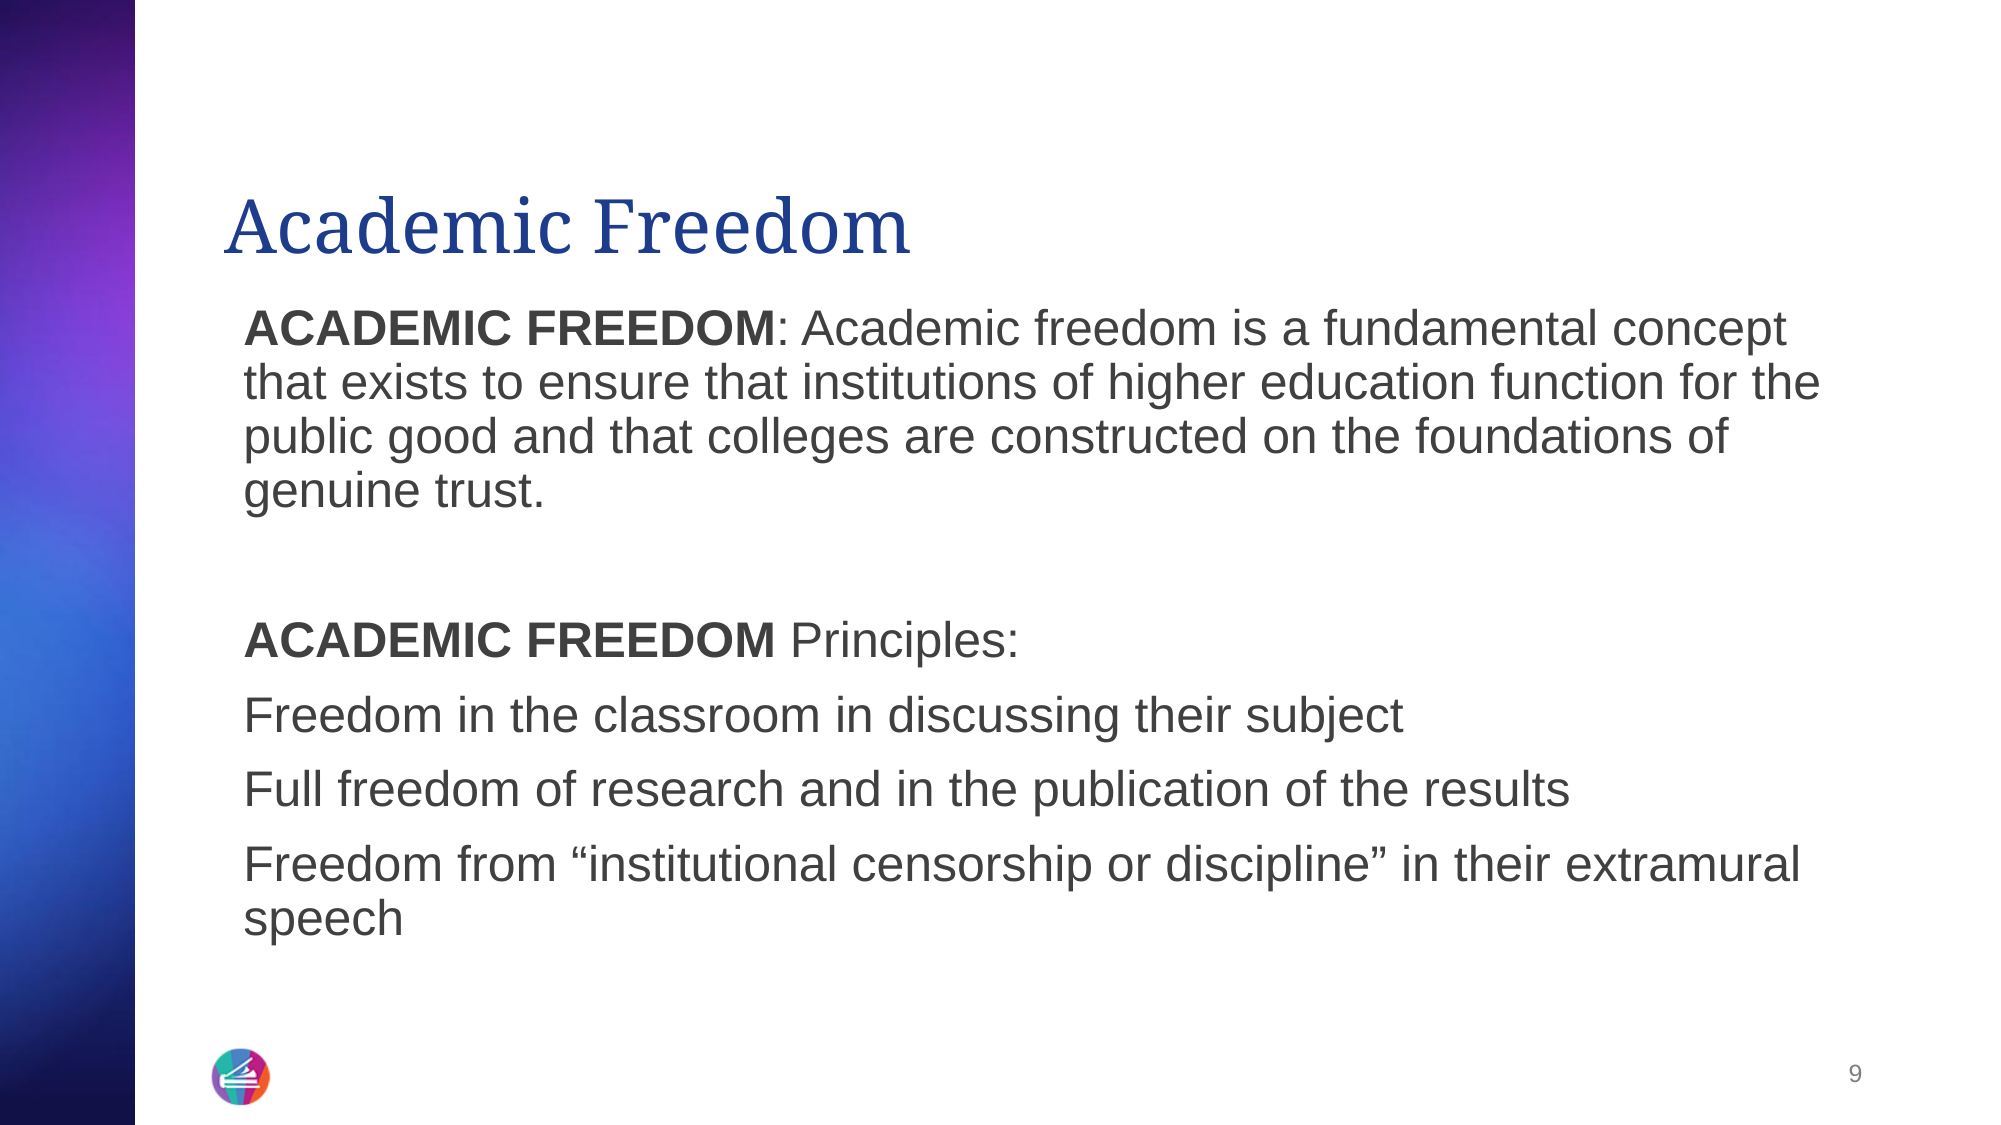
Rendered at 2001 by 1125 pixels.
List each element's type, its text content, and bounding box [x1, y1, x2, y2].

list ACADEMIC FREEDOM: Academic freedom is a fundamental concept that exists to ensure that institutions of higher education function for the public good and that colleges are constructed on the foundations of genuine trust. ACADEMIC FREEDOM Principles: Freedom in the classroom in discussing their subject Full freedom of research and in the publication of the results Freedom from “institutional censorship or discipline” in their extramural speech [209, 294, 1860, 1020]
picture [209, 1046, 272, 1108]
slide_number 9 [1712, 1042, 1863, 1103]
title Academic Freedom [209, 59, 1858, 278]
picture [0, 0, 135, 1125]
